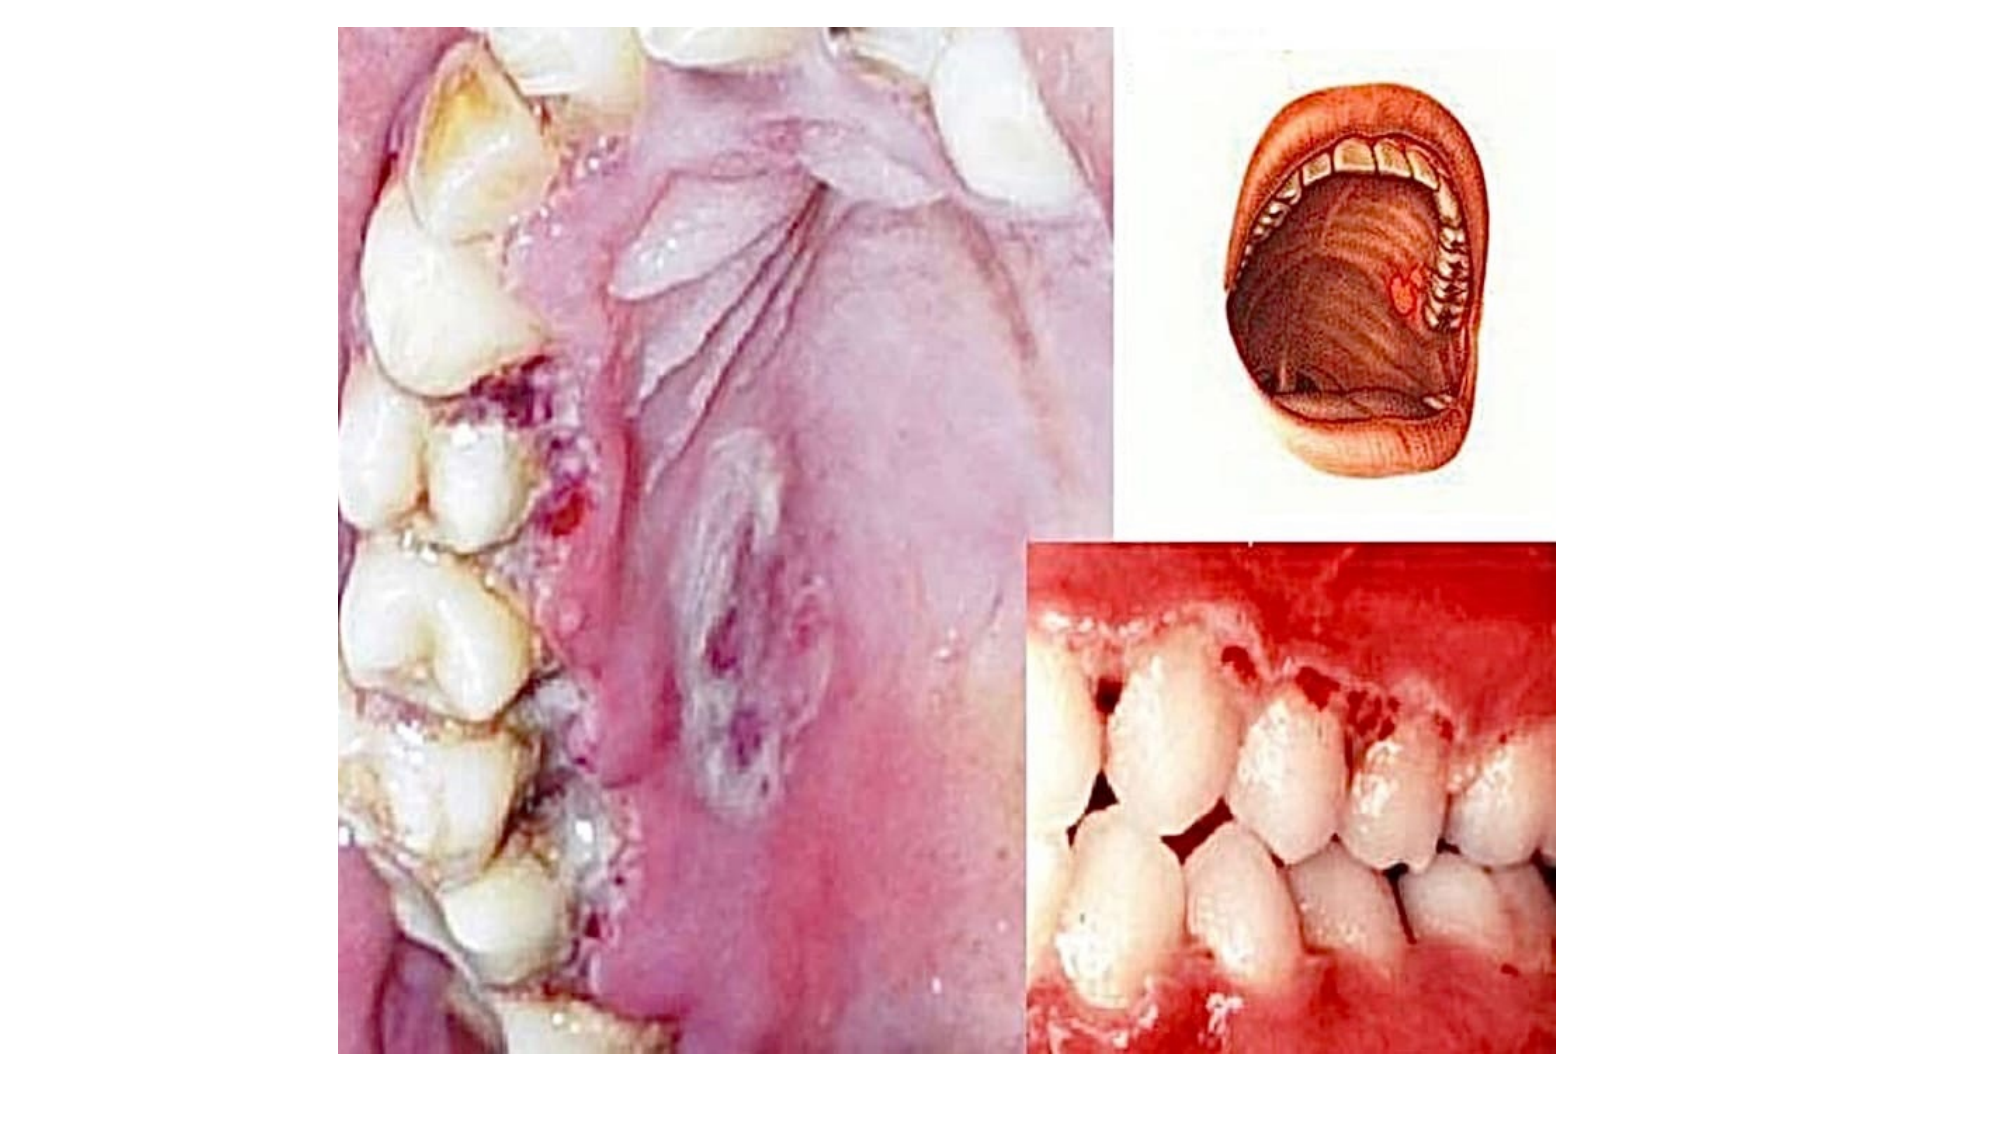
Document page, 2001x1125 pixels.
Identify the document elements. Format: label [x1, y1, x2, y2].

list [337, 27, 1556, 1054]
